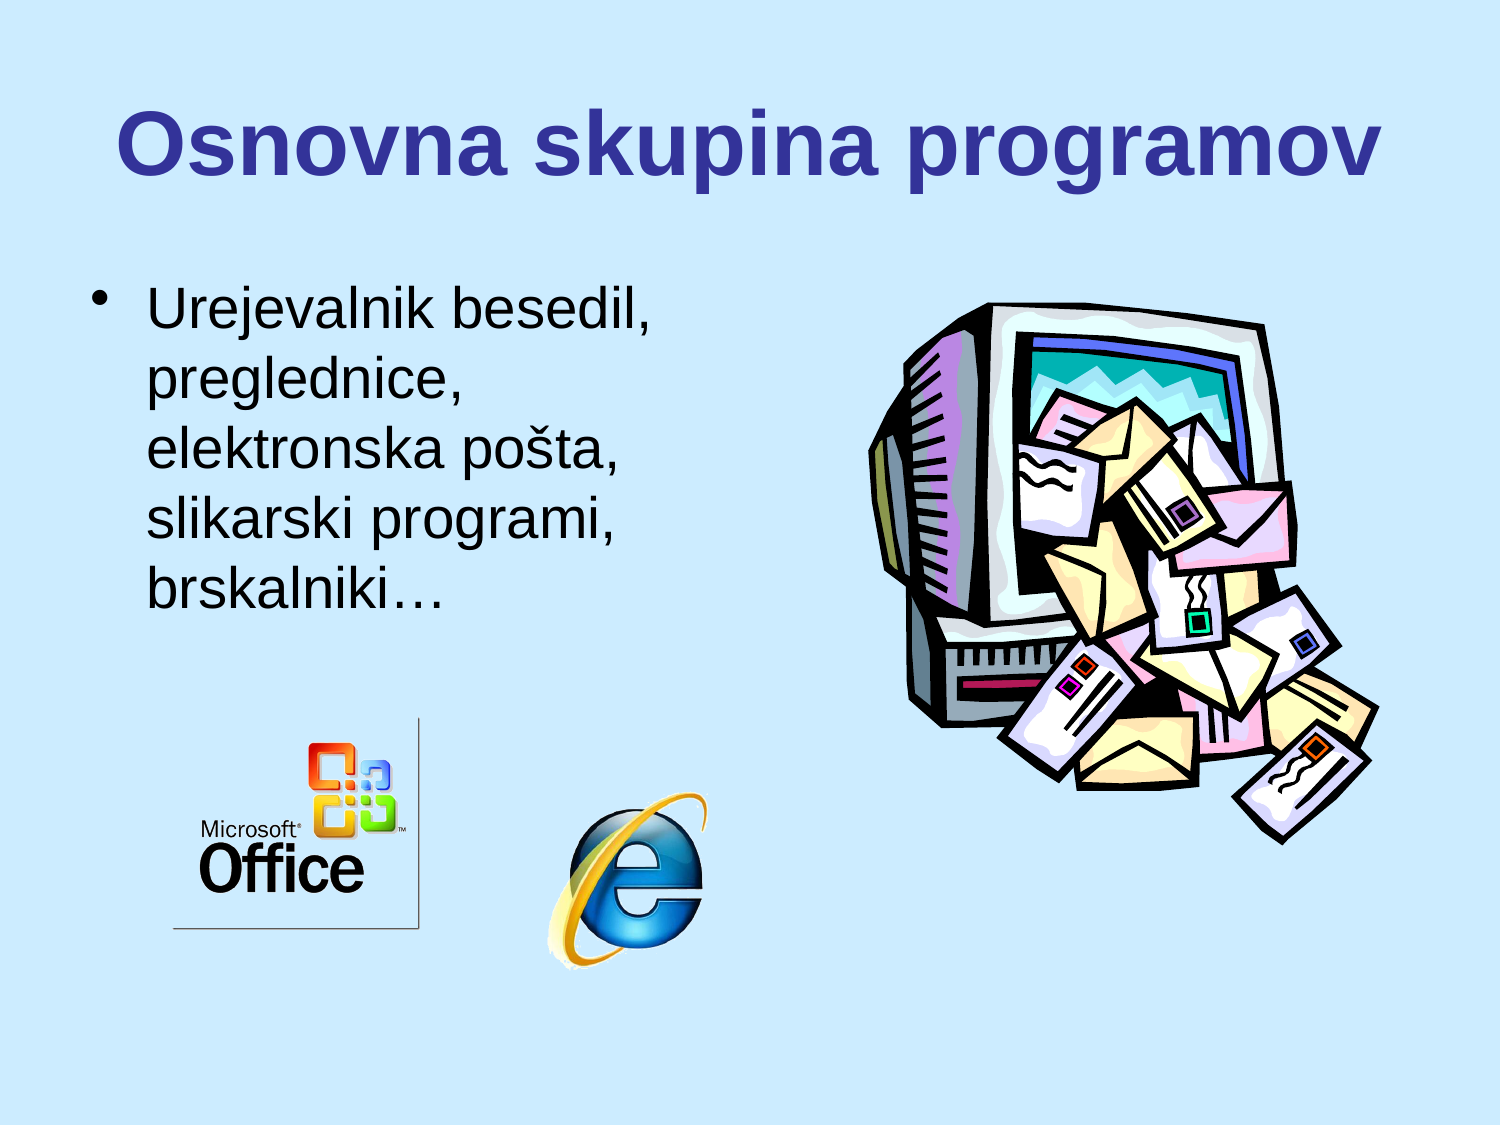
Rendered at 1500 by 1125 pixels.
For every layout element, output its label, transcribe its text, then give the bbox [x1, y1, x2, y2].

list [868, 302, 1385, 851]
list Urejevalnik besedil, preglednice, elektronska pošta, slikarski programi, brskalniki… [75, 262, 738, 1005]
title Osnovna skupina programov [75, 45, 1425, 233]
picture [490, 774, 774, 988]
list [170, 716, 420, 930]
